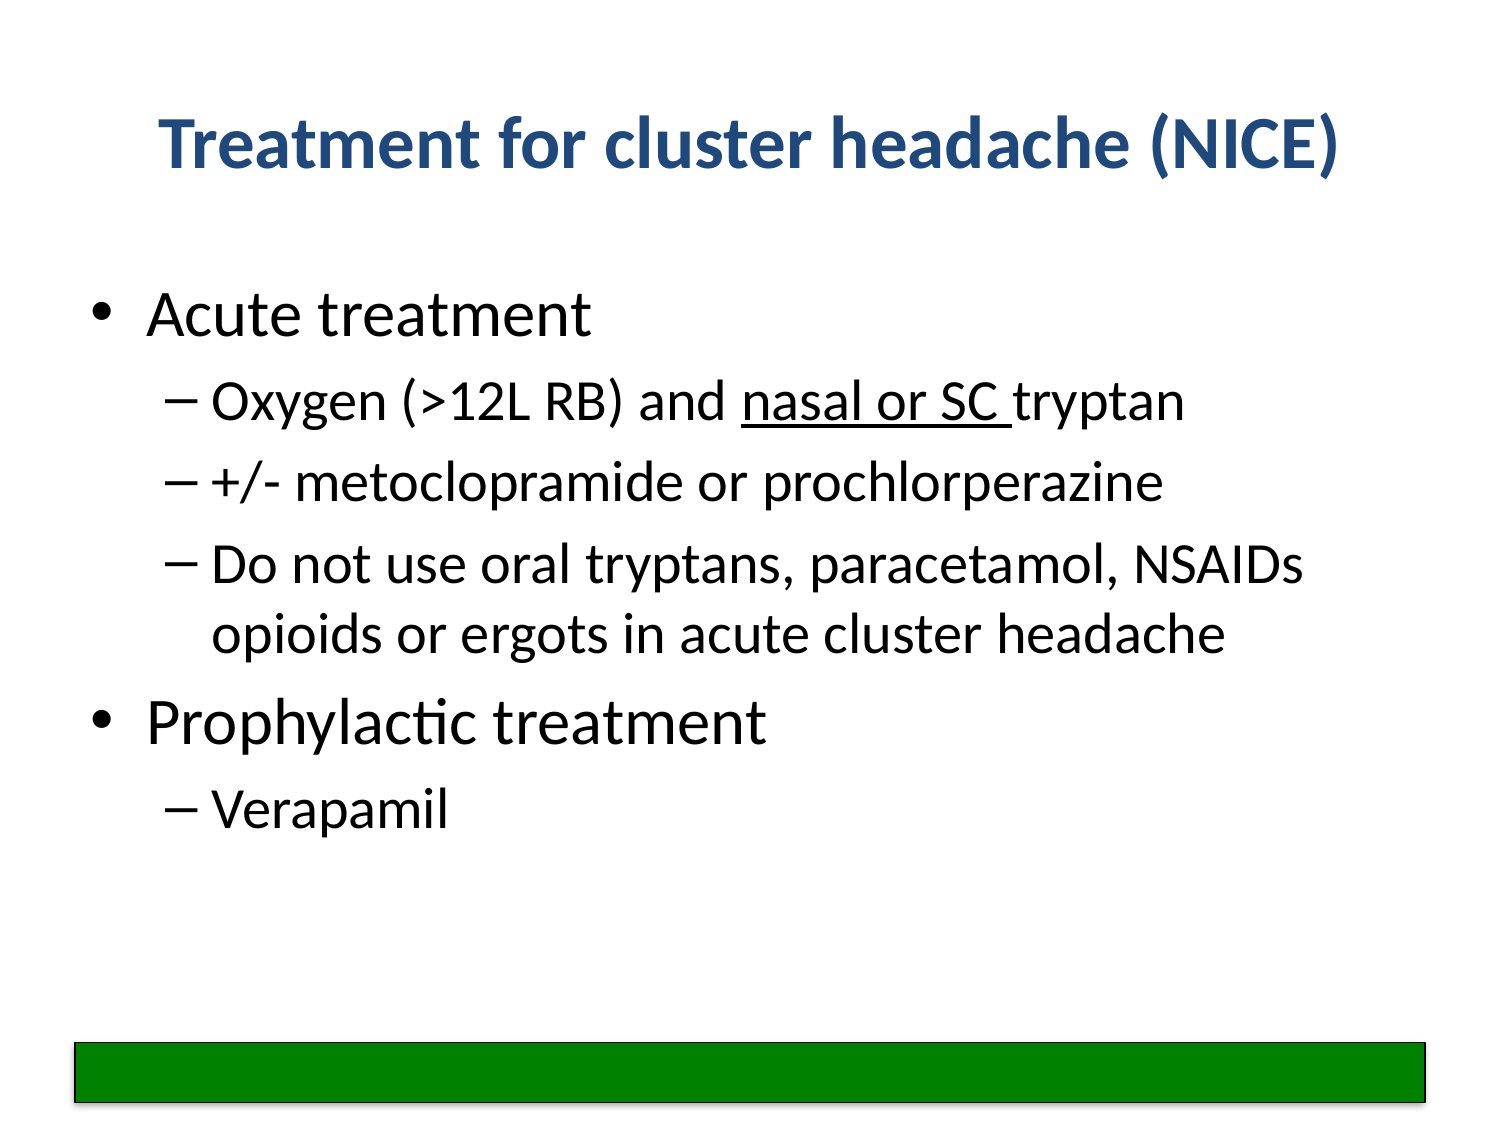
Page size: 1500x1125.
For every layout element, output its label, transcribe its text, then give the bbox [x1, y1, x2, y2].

title Treatment for cluster headache (NICE) [75, 45, 1425, 233]
list Acute treatment Oxygen (>12L RB) and nasal or SC tryptan +/- metoclopramide or prochlorperazine Do not use oral tryptans, paracetamol, NSAIDs opioids or ergots in acute cluster headache Prophylactic treatment Verapamil [75, 262, 1425, 1005]
